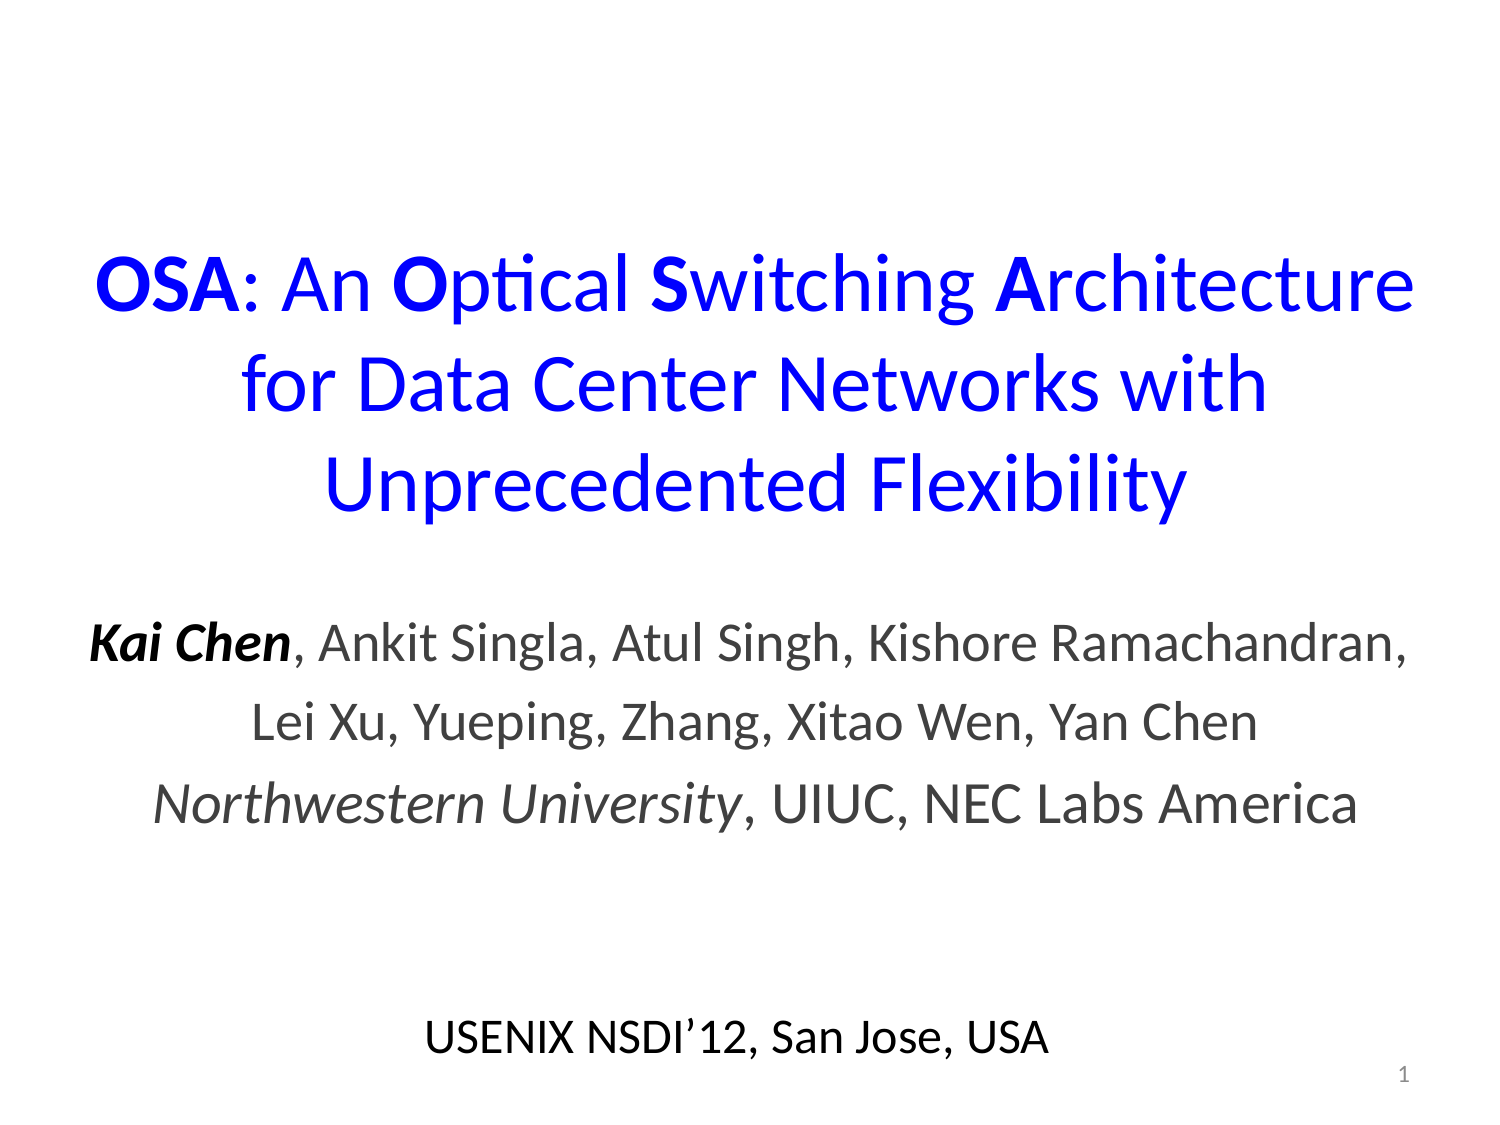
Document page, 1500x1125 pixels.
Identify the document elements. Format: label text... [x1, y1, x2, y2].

text_box USENIX NSDI’12, San Jose, USA [410, 996, 1114, 1071]
title OSA: An Optical Switching Architecture for Data Center Networks with Unprecedented Flexibility [46, 257, 1465, 499]
subtitle Kai Chen, Ankit Singla, Atul Singh, Kishore Ramachandran, Lei Xu, Yueping, Zhang, Xitao Wen, Yan Chen Northwestern University, UIUC, NEC Labs America [46, 597, 1465, 886]
slide_number 1 [1074, 1042, 1425, 1103]
